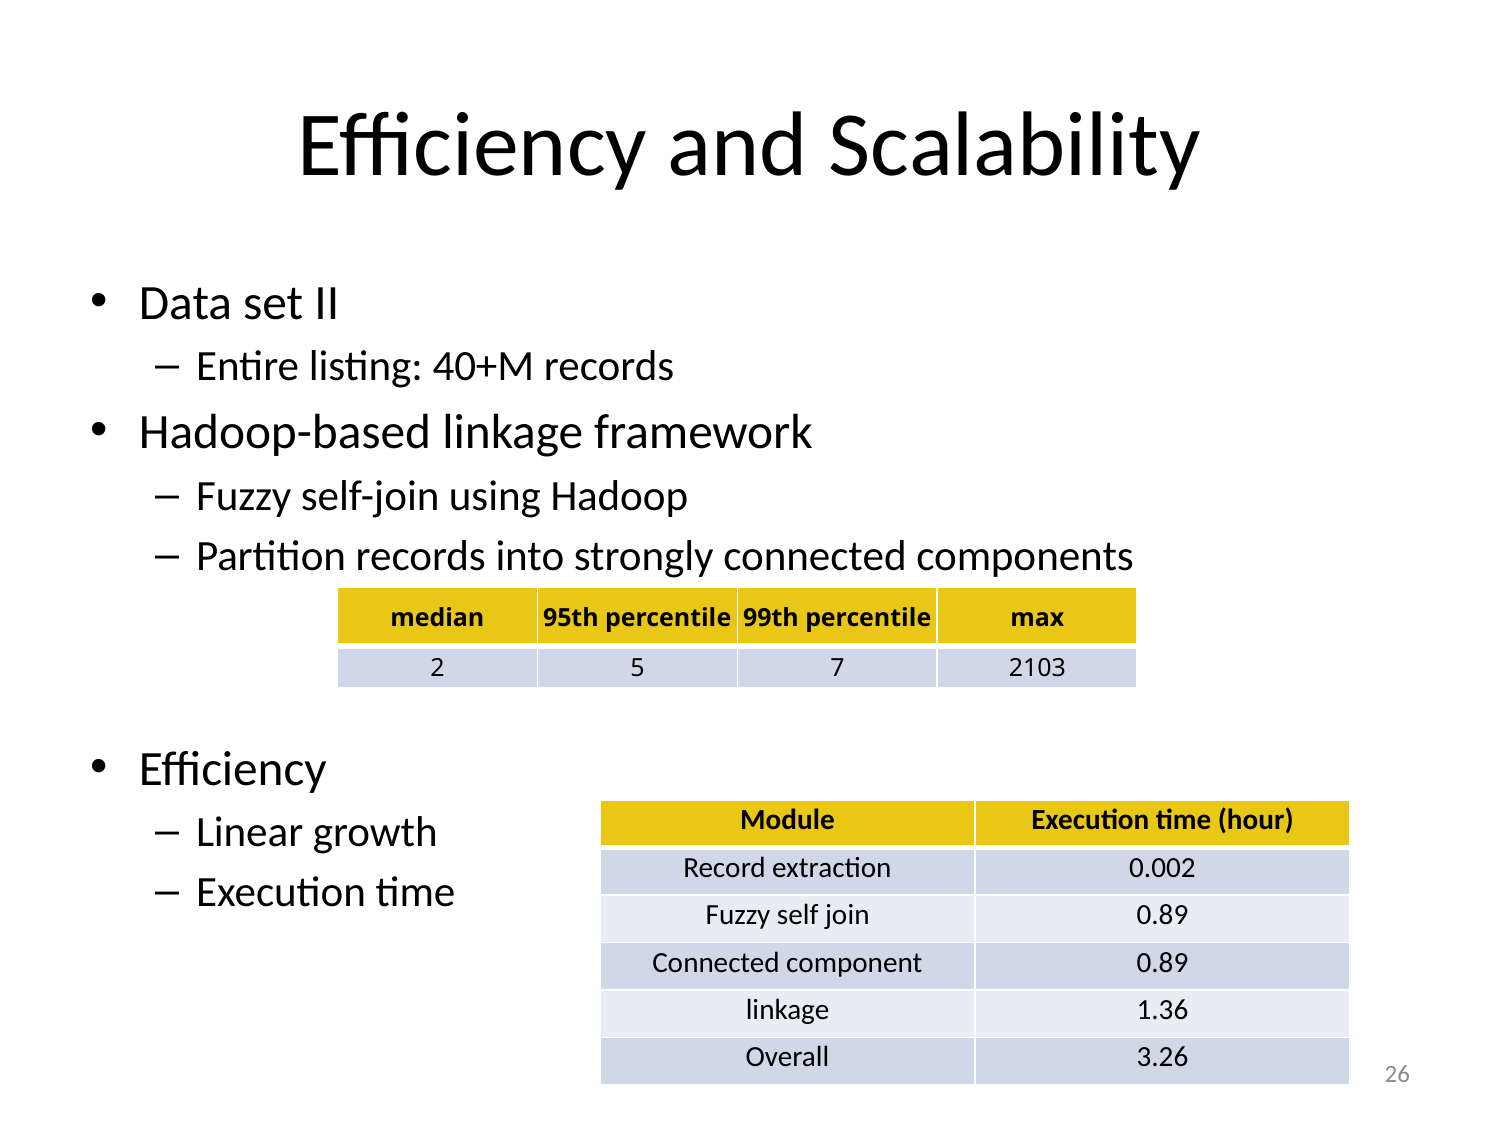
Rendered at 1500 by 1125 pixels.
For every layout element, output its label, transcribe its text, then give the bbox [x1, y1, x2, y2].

table_header median [338, 588, 537, 643]
table_cell 2103 [938, 649, 1136, 687]
table_cell 3.26 [976, 1038, 1349, 1084]
table_cell 0.89 [976, 896, 1349, 942]
table_cell 7 [738, 649, 936, 687]
table_cell 0.89 [976, 943, 1349, 989]
table_cell linkage [601, 991, 974, 1037]
table_header Module [601, 801, 974, 845]
table_cell 1.36 [976, 991, 1349, 1037]
table_cell 2 [338, 649, 537, 687]
table_cell 0.002 [976, 850, 1349, 894]
table_cell Overall [601, 1038, 974, 1084]
list Data set II Entire listing: 40+M records Hadoop-based linkage framework Fuzzy self-join using Hadoop Partition records into strongly connected components Efficiency Linear growth Execution time [75, 262, 1425, 925]
title Efficiency and Scalability [75, 45, 1425, 233]
table_header 99th percentile [738, 588, 936, 643]
table_header Execution time (hour) [976, 801, 1349, 845]
table_cell Connected component [601, 943, 974, 989]
table_cell 5 [538, 649, 737, 687]
table_cell Fuzzy self join [601, 896, 974, 942]
slide_number 26 [1074, 1042, 1425, 1103]
table_header max [938, 588, 1136, 643]
table_header 95th percentile [538, 588, 737, 643]
table_cell Record extraction [601, 850, 974, 894]
